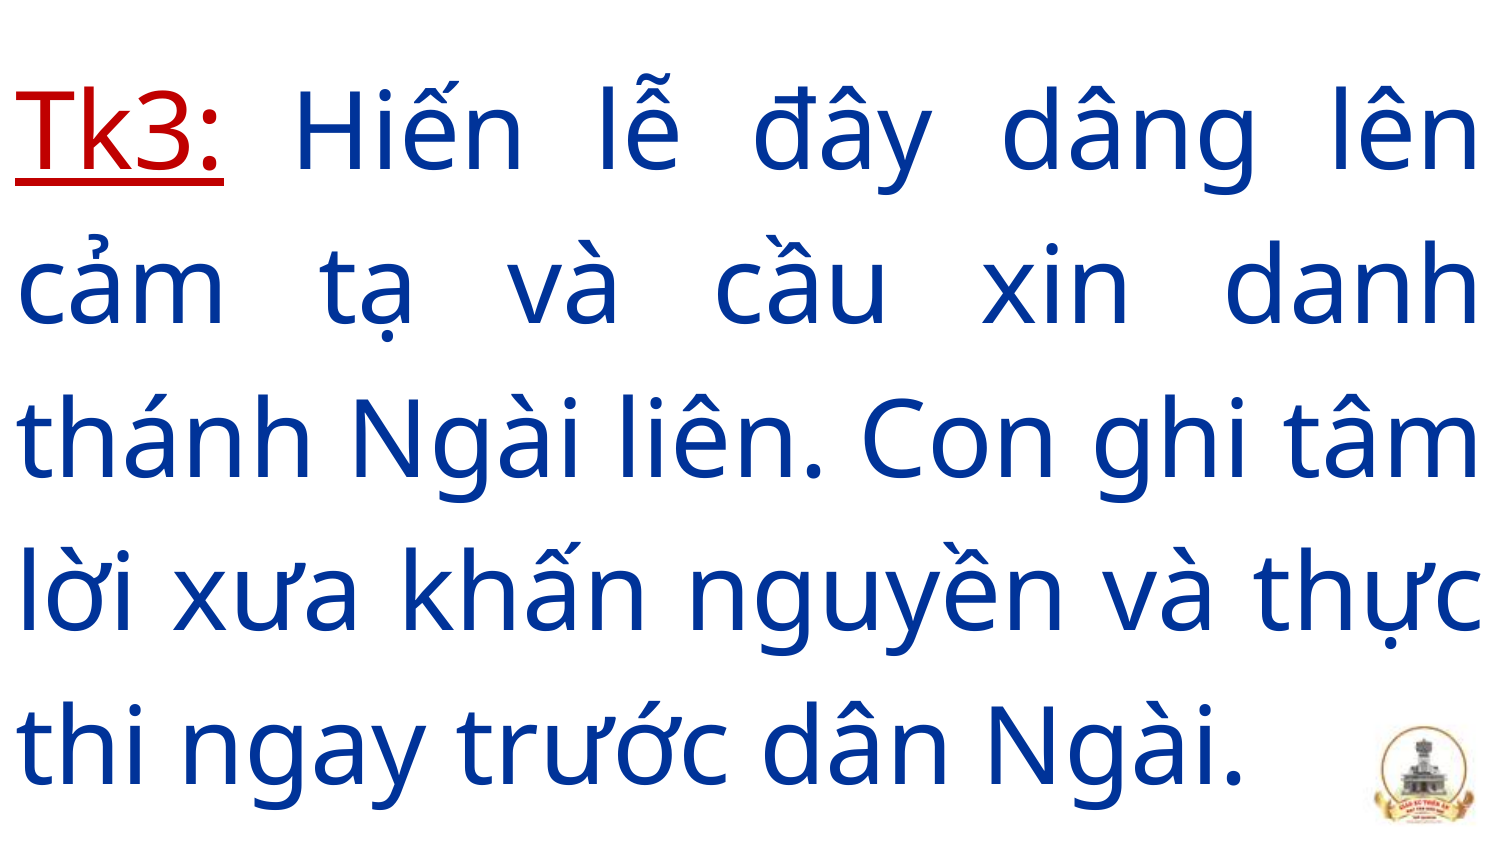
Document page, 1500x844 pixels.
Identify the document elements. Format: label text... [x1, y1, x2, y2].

subtitle Tk3: Hiến lễ đây dâng lên cảm tạ và cầu xin danh thánh Ngài liên. Con ghi tâm lời xưa khấn nguyền và thực thi ngay trước dân Ngài. [0, 0, 1500, 844]
